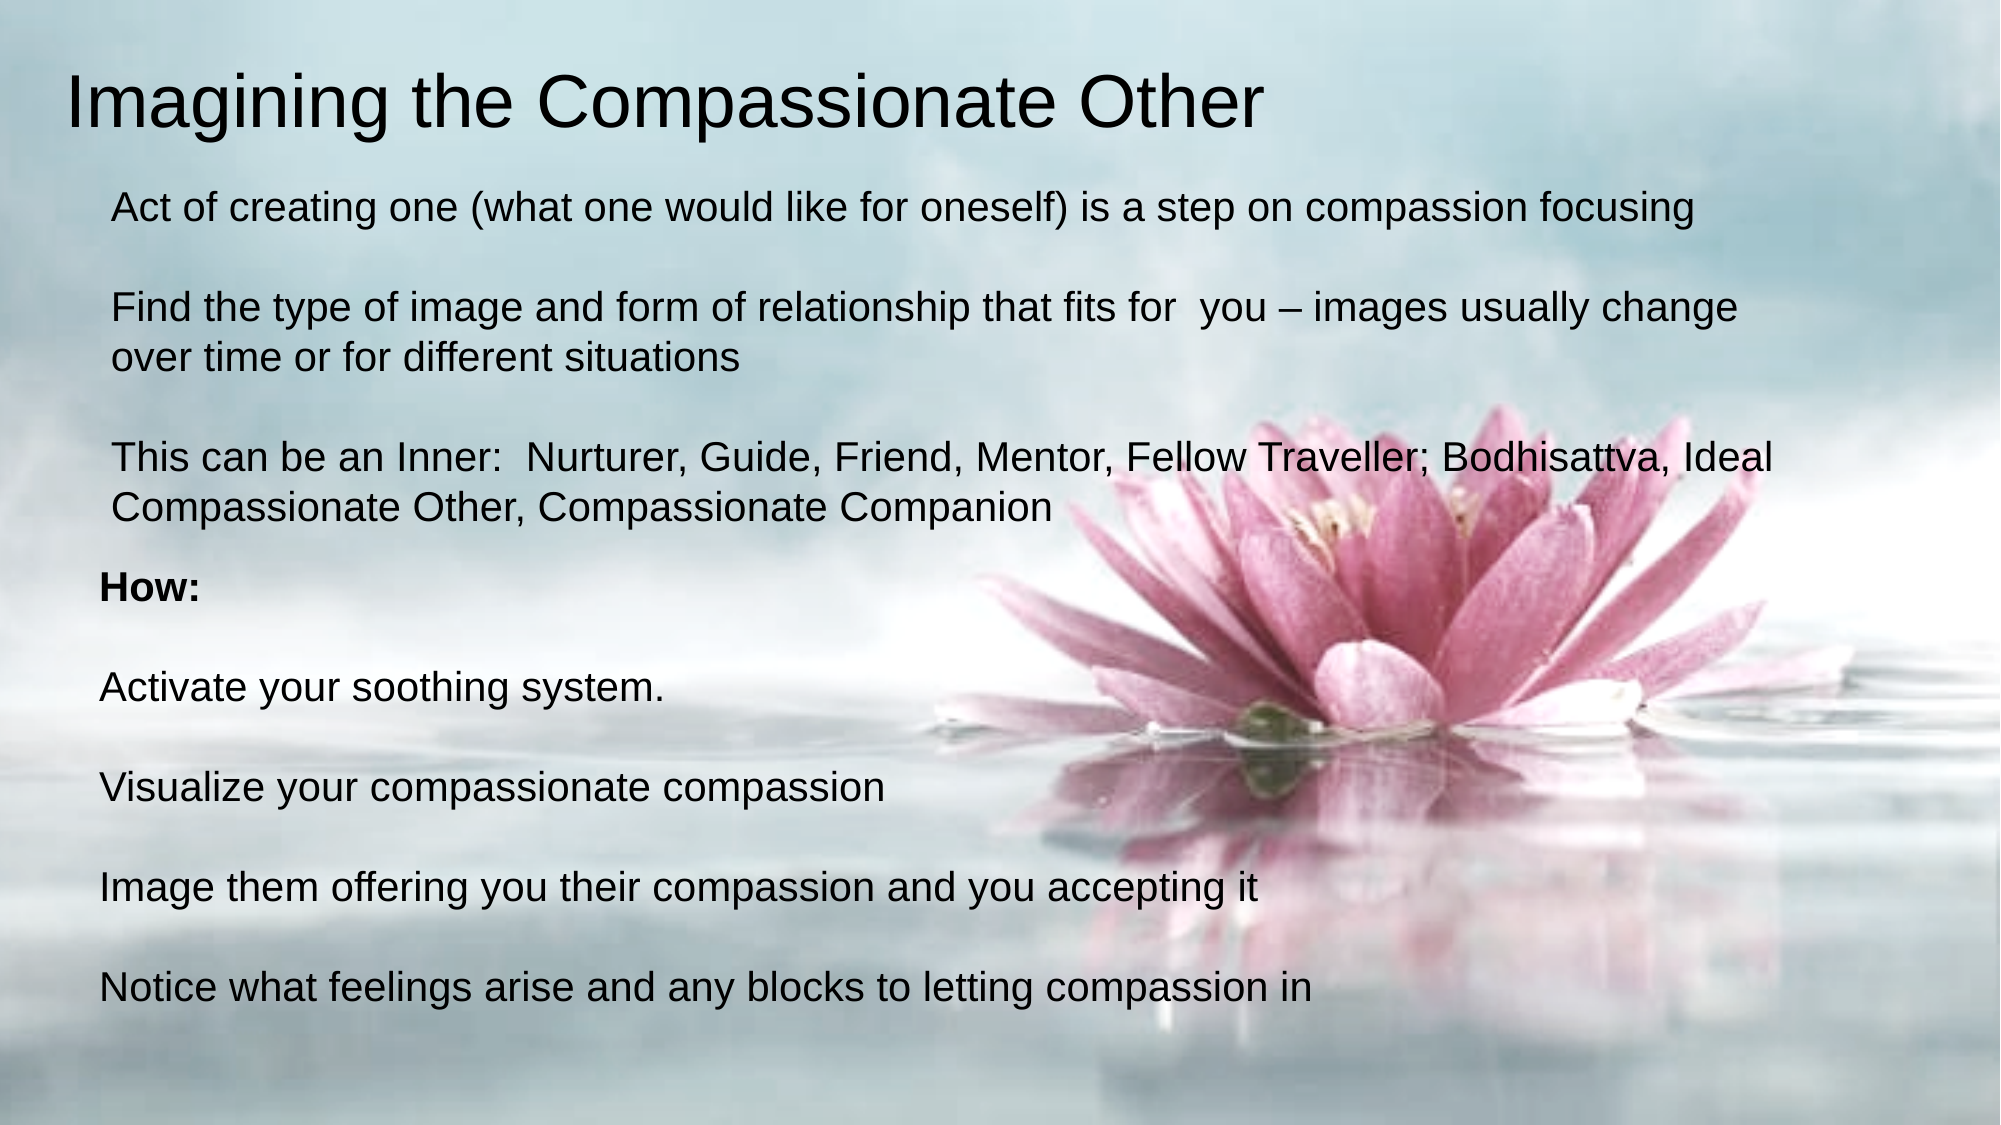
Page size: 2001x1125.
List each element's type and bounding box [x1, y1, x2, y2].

list [0, 0, 2000, 1125]
